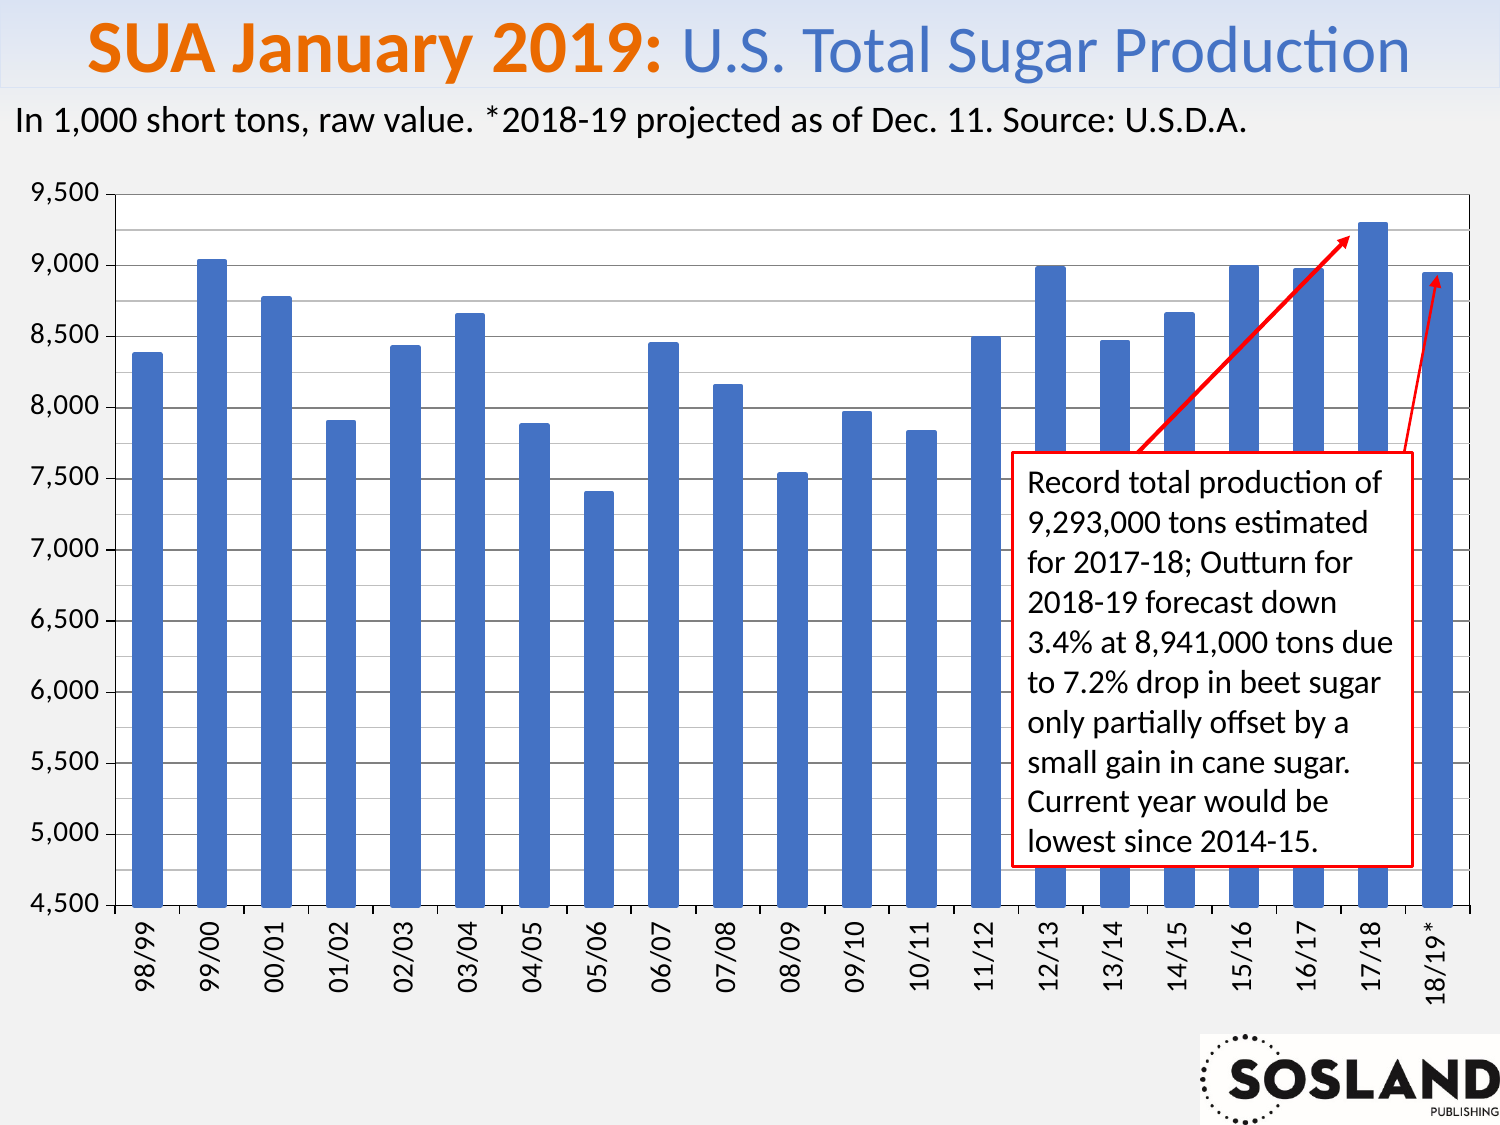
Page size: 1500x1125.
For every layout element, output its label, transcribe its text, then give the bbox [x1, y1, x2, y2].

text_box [1137, 235, 1350, 453]
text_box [1404, 274, 1438, 453]
subtitle SUA January 2019: U.S. Total Sugar Production [0, 0, 1500, 87]
chart [0, 162, 1500, 1025]
picture [1199, 1034, 1500, 1125]
text_box In 1,000 short tons, raw value. *2018-19 projected as of Dec. 11. Source: U.S.D.A. [0, 87, 1500, 148]
